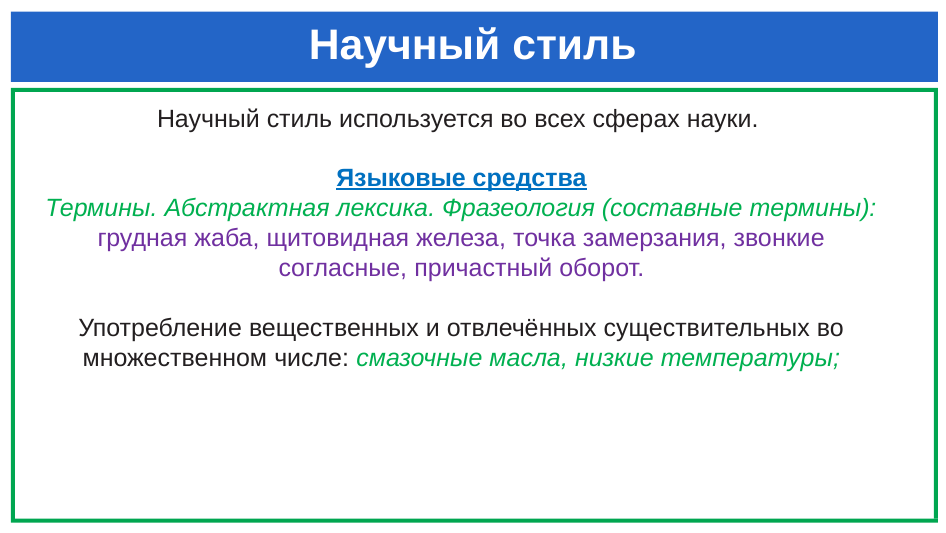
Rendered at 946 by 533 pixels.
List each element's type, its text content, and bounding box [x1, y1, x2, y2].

title Научный стиль [49, 16, 897, 69]
list Научный стиль используется во всех сферах науки. Языковые средства Термины. Абстрактная лексика. Фразеология (составные термины): грудная жаба, щитовидная железа, точка замерзания, звонкие согласные, причастный оборот. Употребление вещественных и отвлечённых существительных во множественном числе: смазочные масла, низкие температуры; [39, 102, 884, 406]
